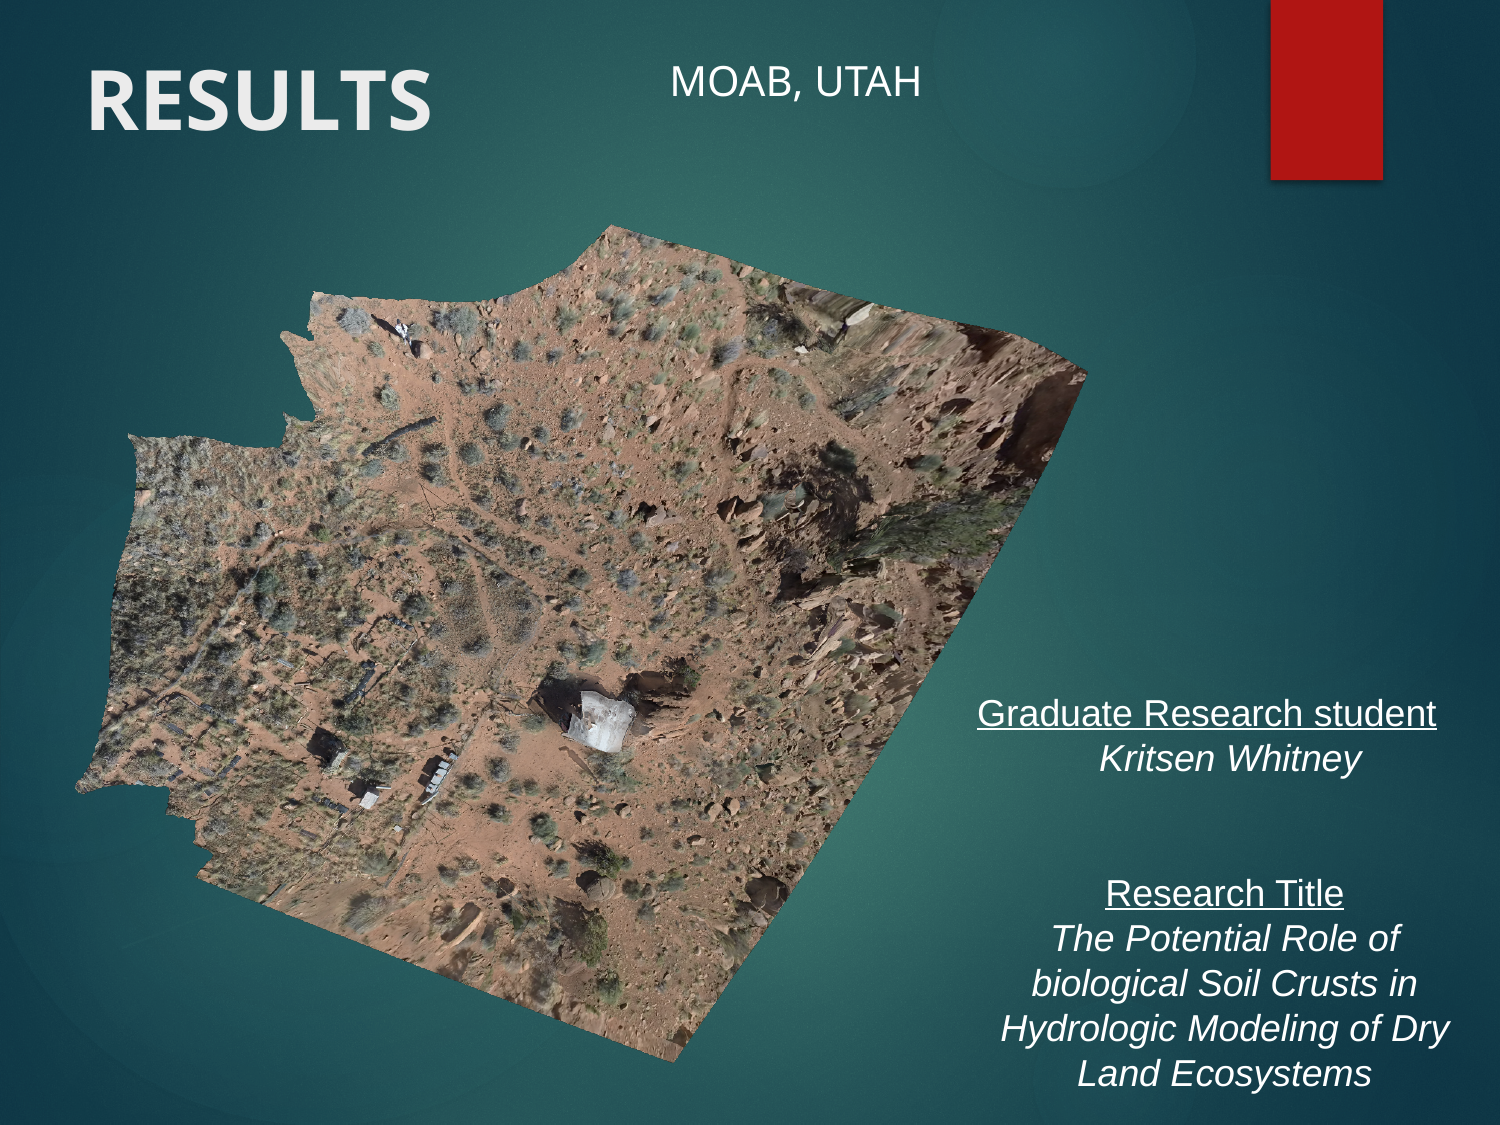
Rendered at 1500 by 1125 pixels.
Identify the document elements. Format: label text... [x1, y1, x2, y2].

text_box Graduate Research student Kritsen Whitney Research Title The Potential Role of biological Soil Crusts in Hydrologic Modeling of Dry Land Ecosystems [962, 681, 1488, 1101]
list MOAB, UTAH [654, 47, 967, 140]
title RESULTS [69, 39, 1420, 227]
picture [74, 224, 1088, 1063]
